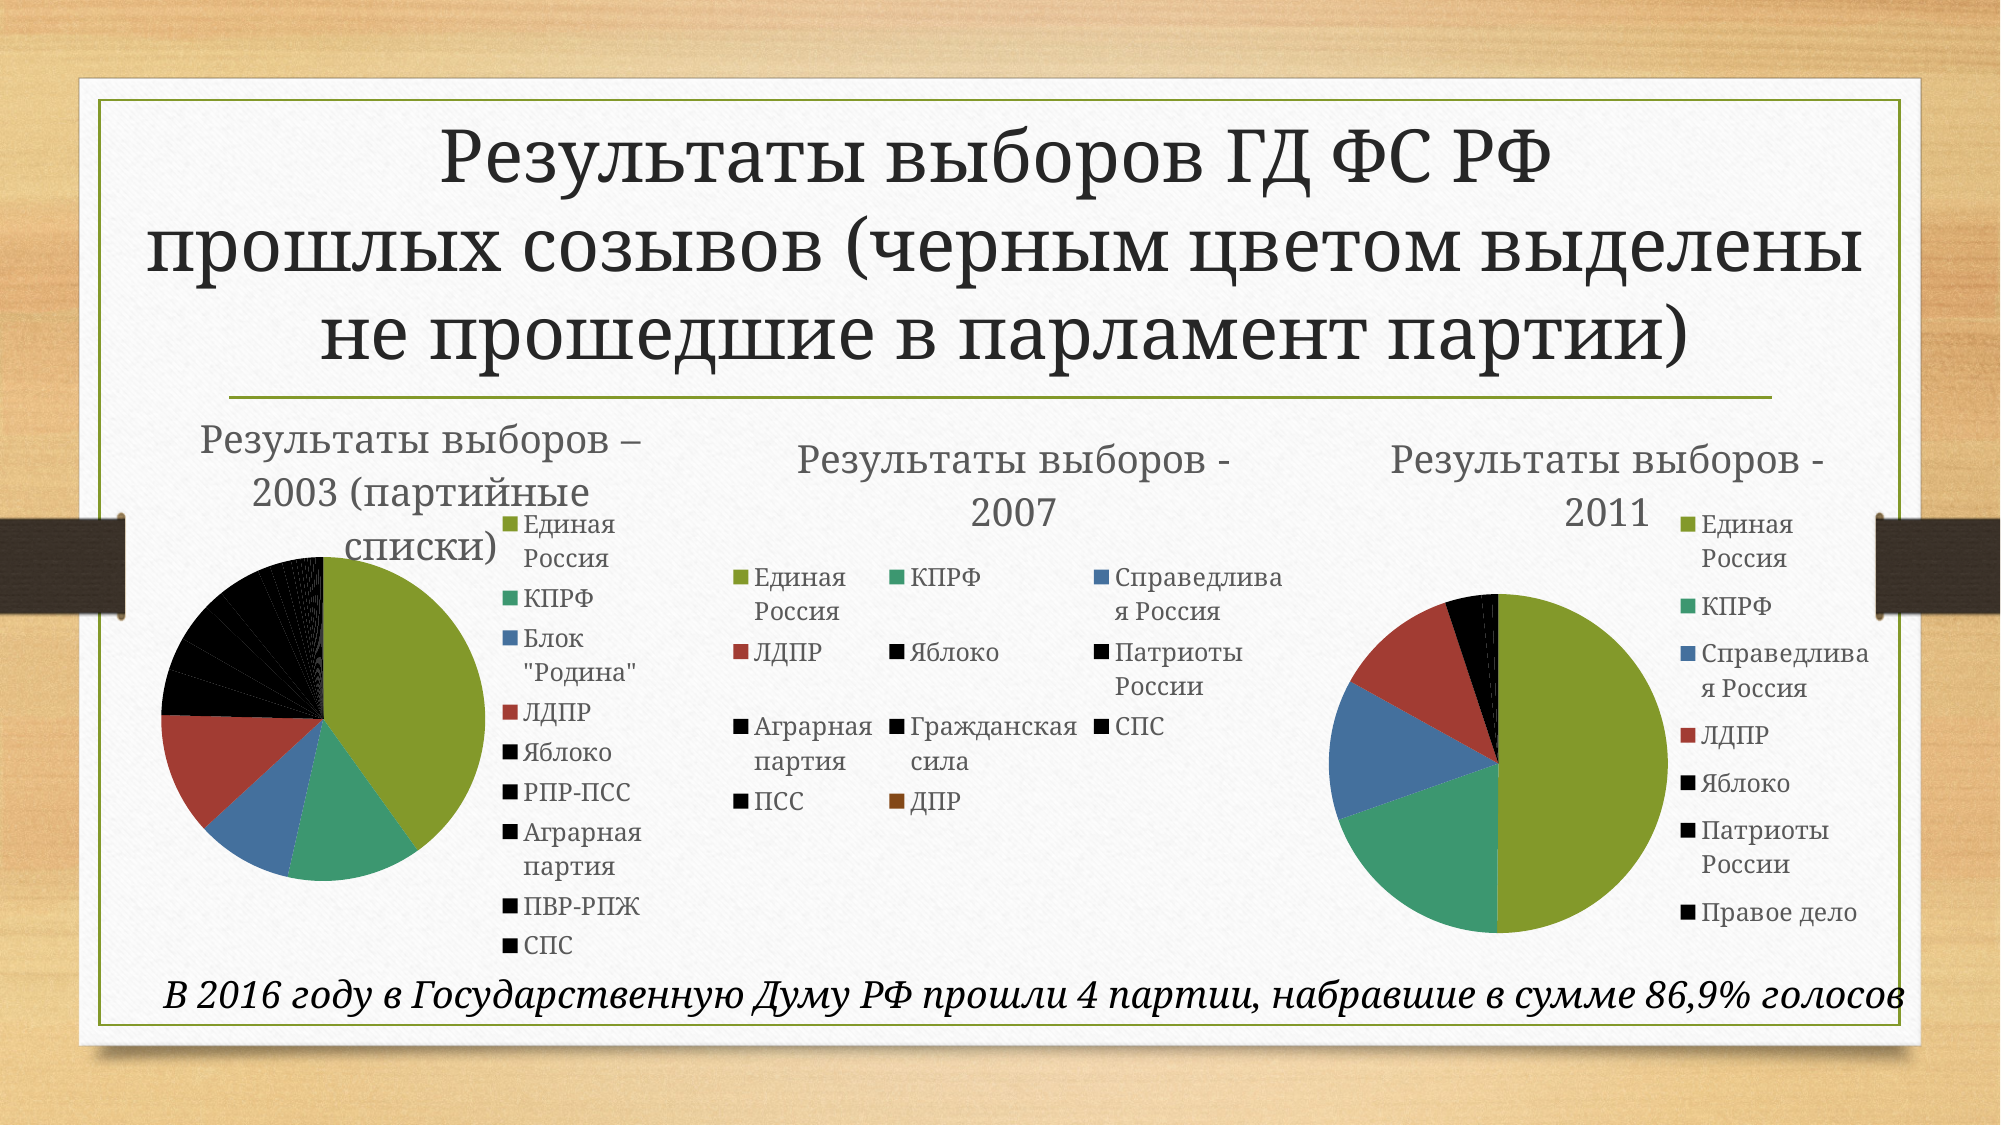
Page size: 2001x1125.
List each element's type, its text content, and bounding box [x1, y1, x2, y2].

picture [0, 0, 2001, 1125]
text_box В 2016 году в Государственную Думу РФ прошли 4 партии, набравшие в сумме 86,9% голосов [148, 963, 1922, 1024]
chart [129, 399, 711, 979]
title Результаты выборов ГД ФС РФ прошлых созывов (черным цветом выделены не прошедшие в парламент партии) [113, 99, 1898, 384]
chart [1316, 399, 1899, 979]
chart [723, 399, 1305, 979]
